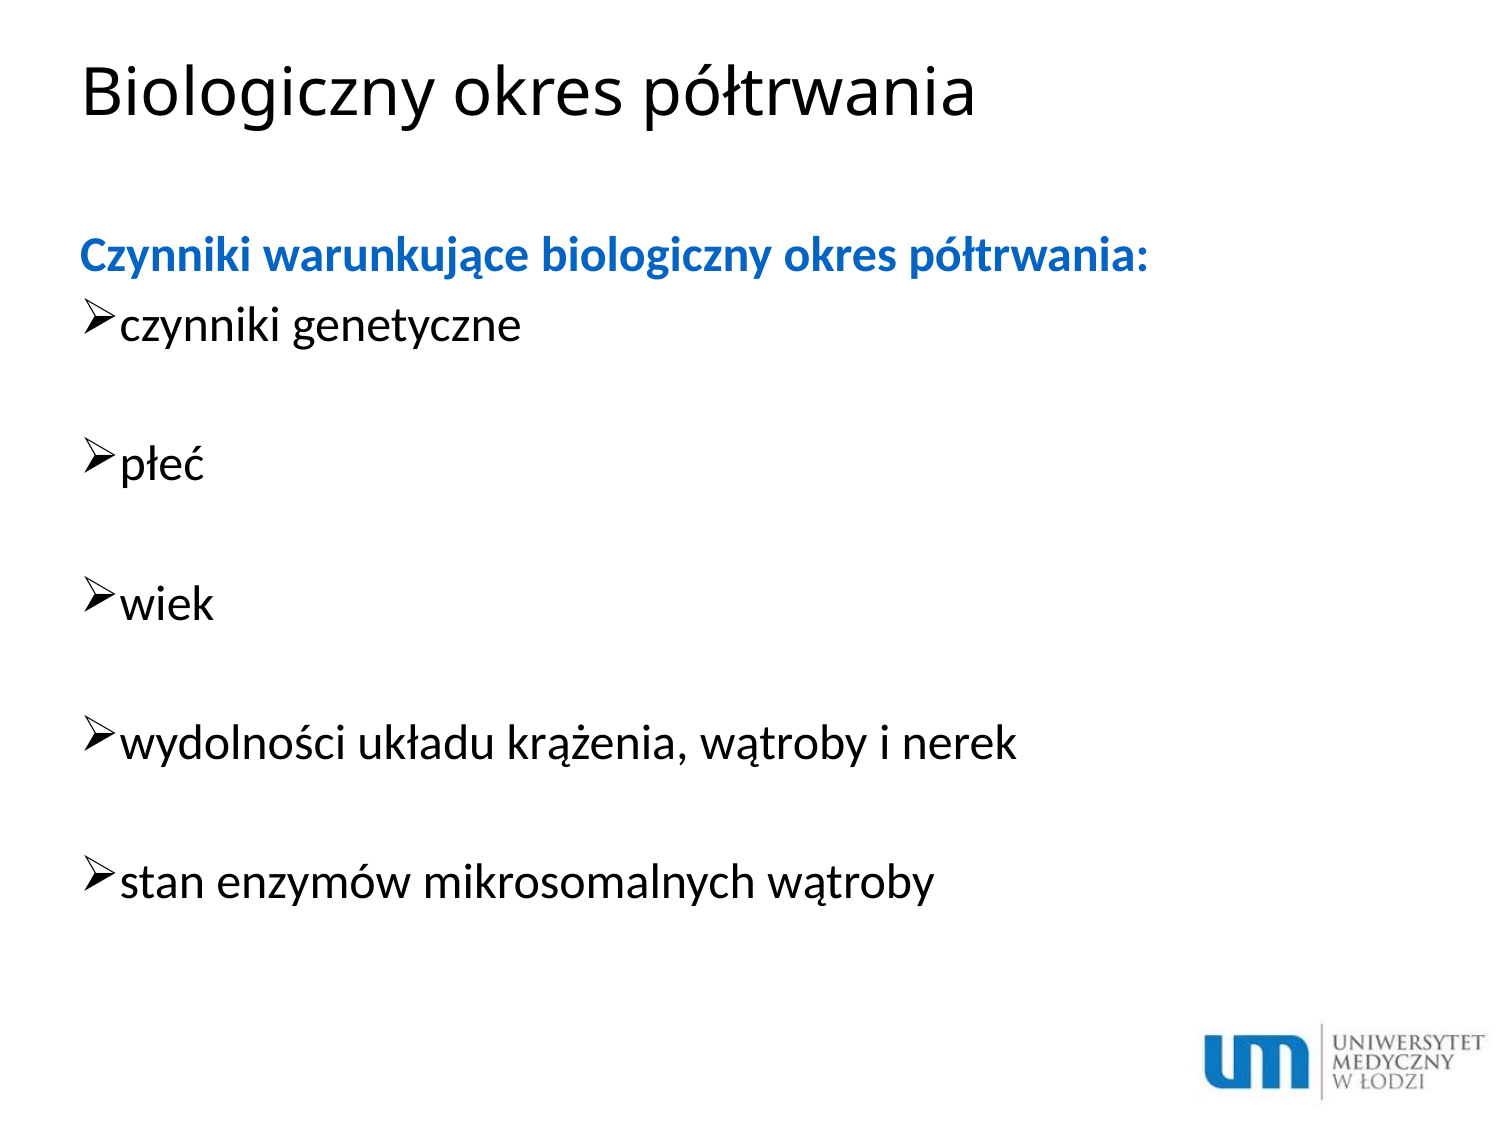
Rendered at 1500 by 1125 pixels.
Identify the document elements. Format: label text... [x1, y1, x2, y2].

picture [1163, 992, 1500, 1125]
list Czynniki warunkujące biologiczny okres półtrwania: czynniki genetyczne płeć wiek wydolności układu krążenia, wątroby i nerek stan enzymów mikrosomalnych wątroby [64, 221, 1436, 965]
title Biologiczny okres półtrwania [64, 0, 1415, 188]
